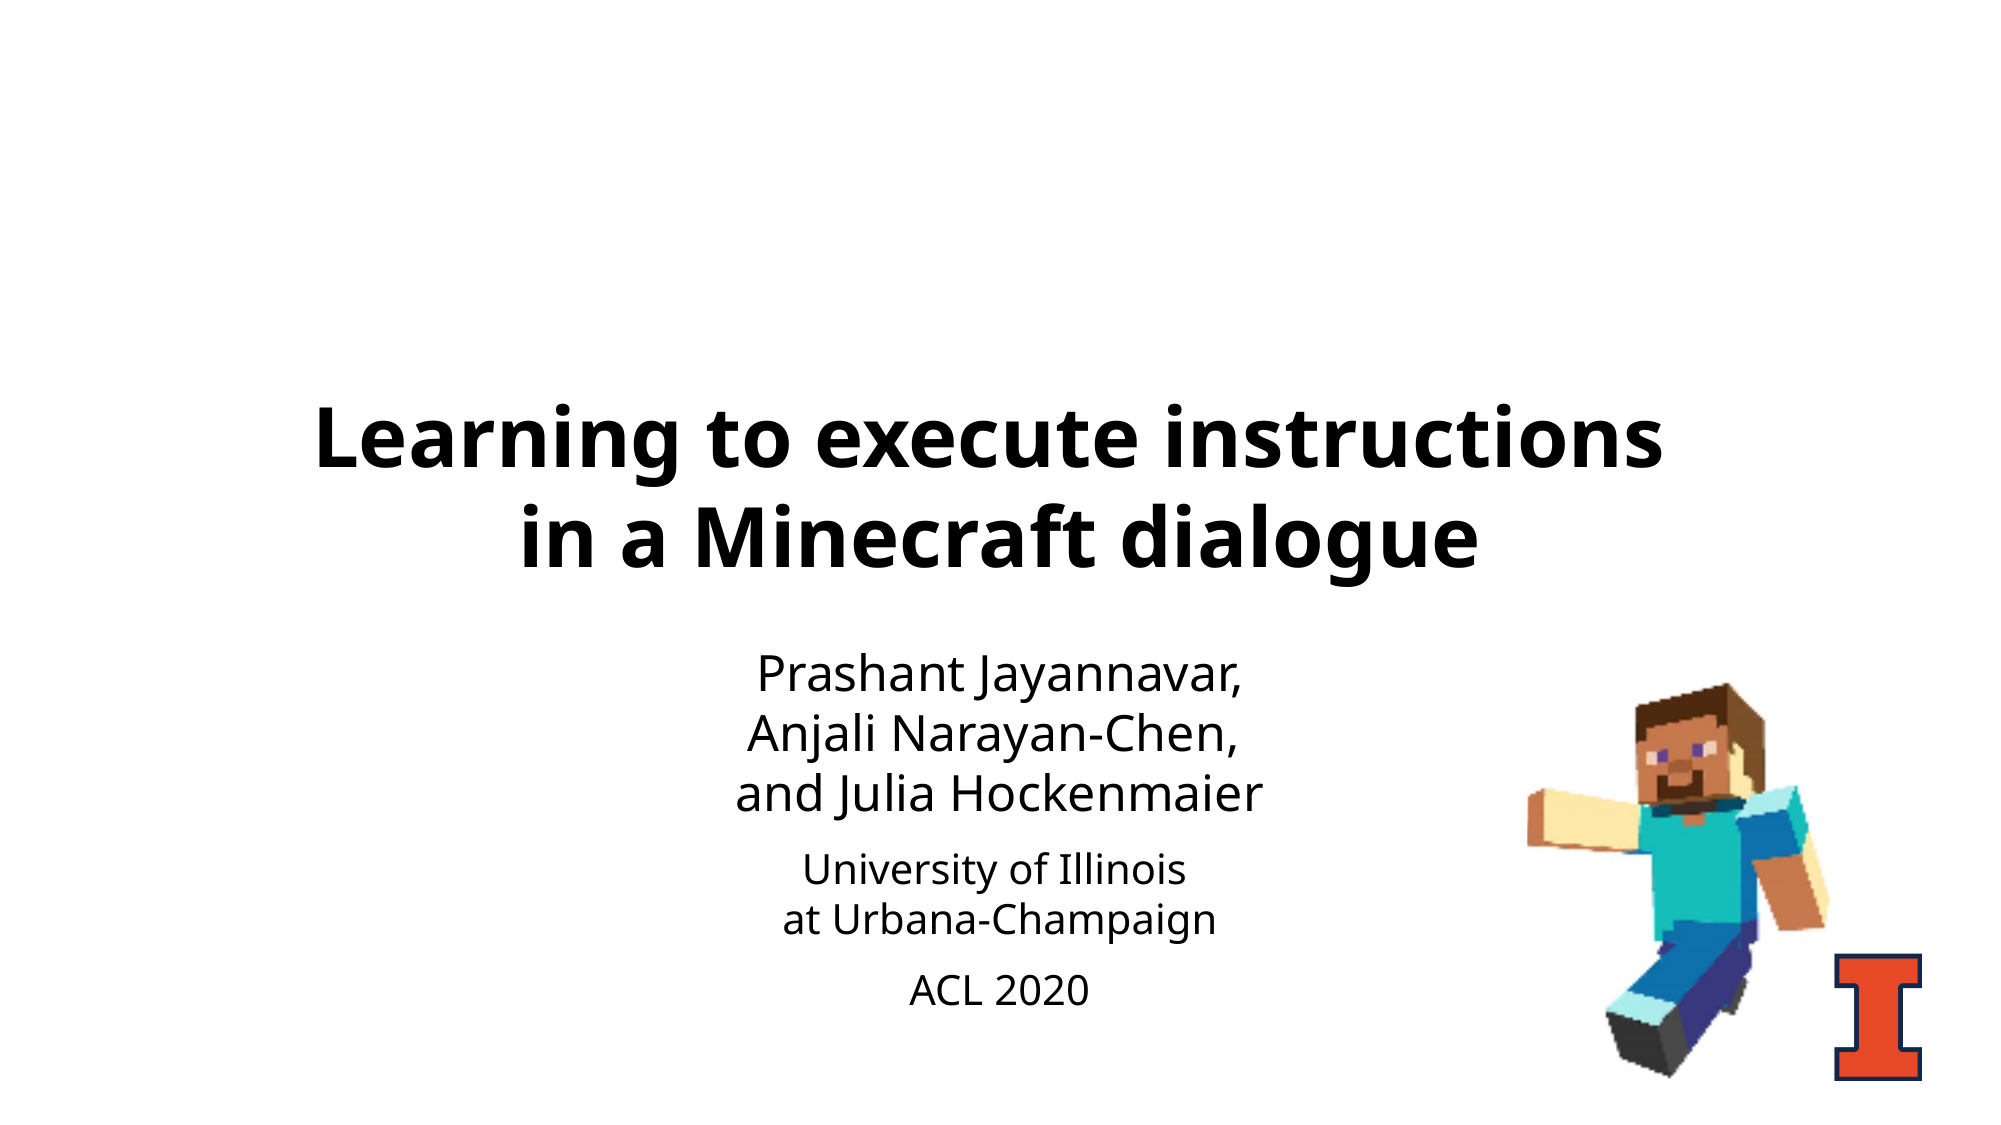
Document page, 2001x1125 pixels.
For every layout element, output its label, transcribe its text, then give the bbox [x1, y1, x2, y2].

title Learning to execute instructions in a Minecraft dialogue [238, 376, 1761, 592]
picture [1527, 634, 1922, 1103]
subtitle Prashant Jayannavar, Anjali Narayan-Chen, and Julia Hockenmaier University of Illinois at Urbana-Champaign ACL 2020 [648, 634, 1352, 954]
